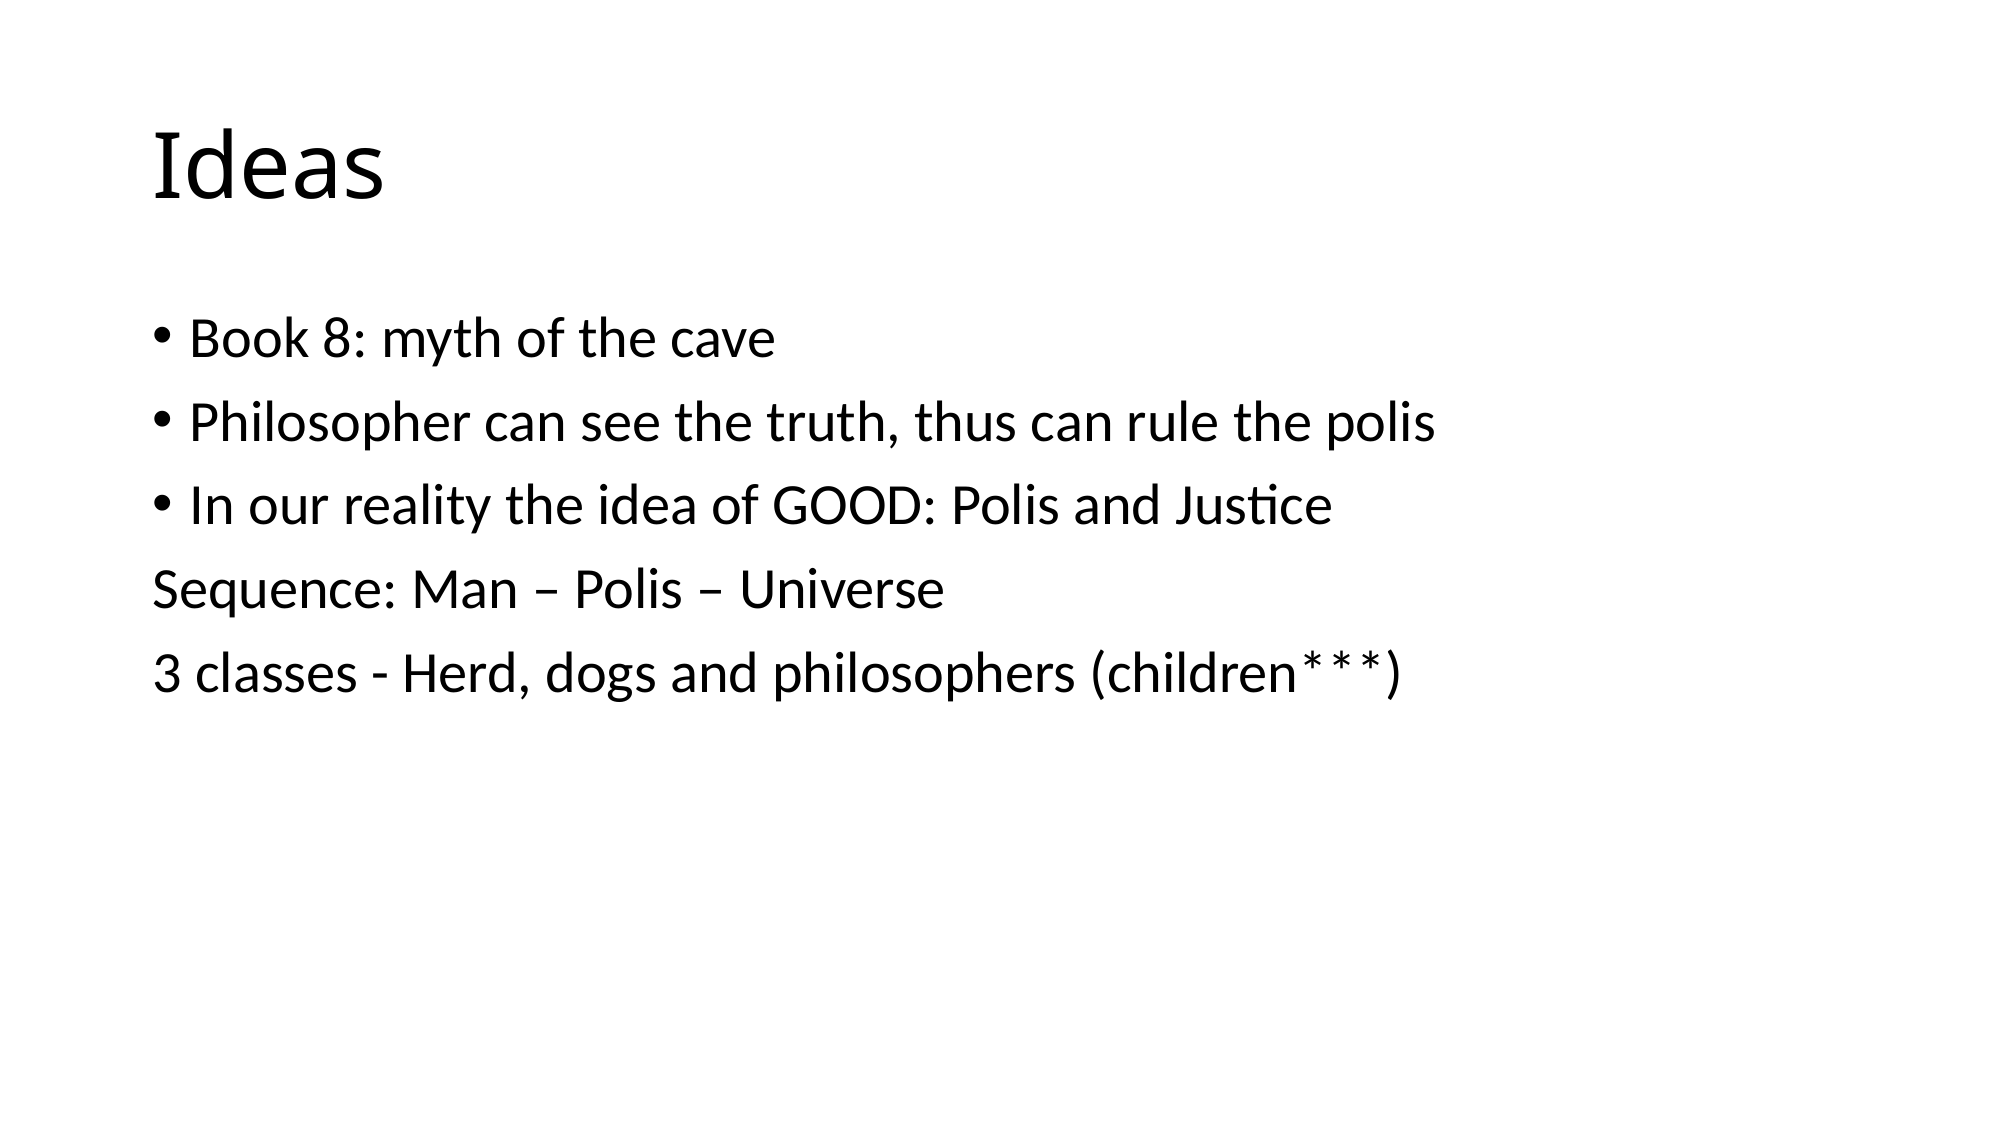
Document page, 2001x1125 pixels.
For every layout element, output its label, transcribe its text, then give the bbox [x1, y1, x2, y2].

list Book 8: myth of the cave Philosopher can see the truth, thus can rule the polis In our reality the idea of GOOD: Polis and Justice Sequence: Man – Polis – Universe 3 classes - Herd, dogs and philosophers (children***) [137, 299, 1863, 1014]
title Ideas [137, 59, 1863, 278]
